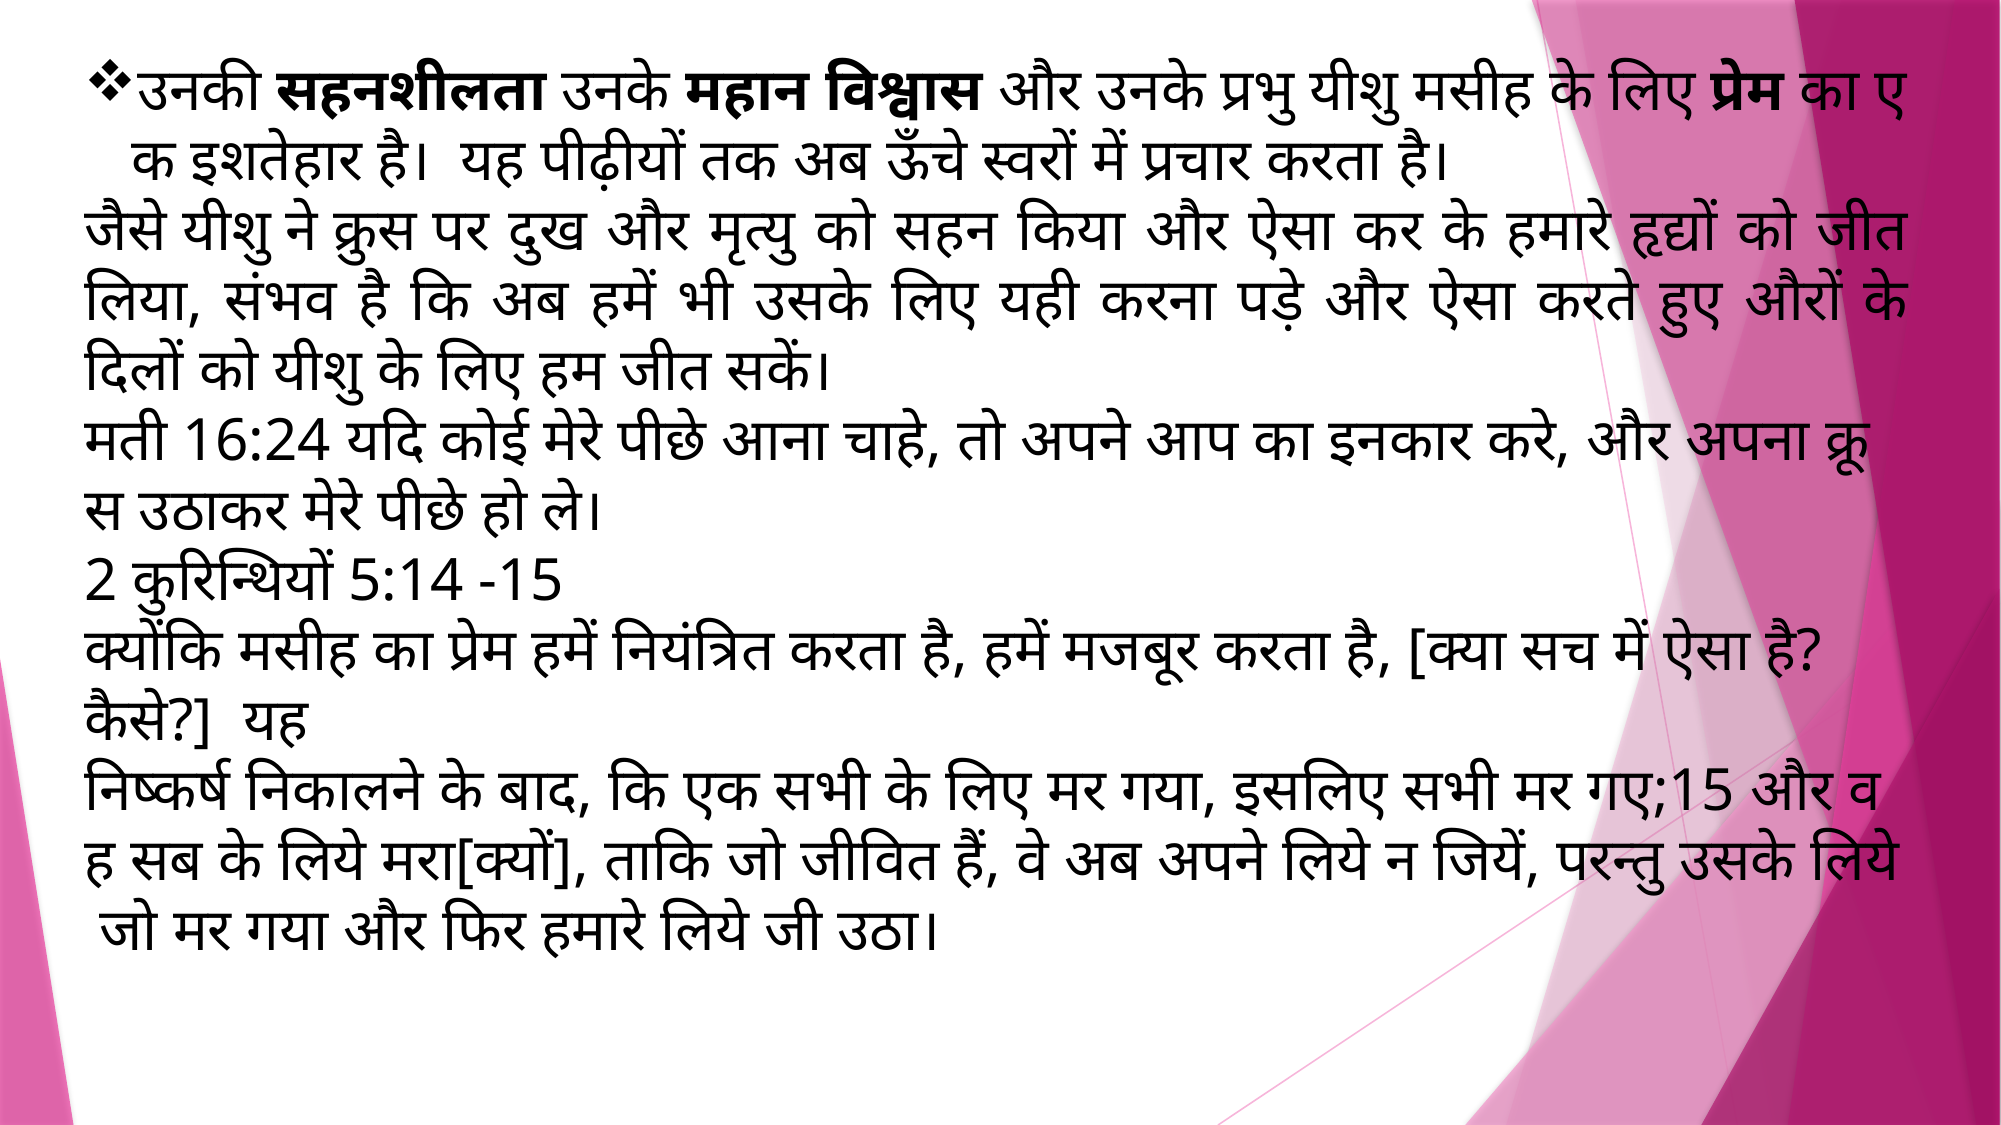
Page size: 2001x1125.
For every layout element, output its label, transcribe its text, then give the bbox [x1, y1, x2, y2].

text_box उनकी सहनशीलता उनके महान विश्वास और उनके प्रभु यीशु मसीह के लिए प्रेम का एक इशतेहार है। यह पीढ़ीयों तक अब ऊँचे स्वरों में प्रचार करता है। जैसे यीशु ने क्रुस पर दुख और मृत्यु को सहन किया और ऐसा कर के हमारे हृद्यों को जीत लिया, संभव है कि अब हमें भी उसके लिए यही करना पड़े और ऐसा करते हुए औरों के दिलों को यीशु के लिए हम जीत सकें। मती 16:24 यदि कोई मेरे पीछे आना चाहे, तो अपने आप का इनकार करे, और अपना क्रूस उठाकर मेरे पीछे हो ले। 2 कुरिन्थियों 5:14 -15 क्योंकि मसीह का प्रेम हमें नियंत्रित करता है, हमें मजबूर करता है, [क्या सच में ऐसा है? कैसे?] यह निष्कर्ष निकालने के बाद, कि एक सभी के लिए मर गया, इसलिए सभी मर गए;15 और वह सब के लिये मरा[क्यों], ताकि जो जीवित हैं, वे अब अपने लिये न जियें, परन्तु उसके लिये जो मर गया और फिर हमारे लिये जी उठा। [69, 0, 1924, 1015]
